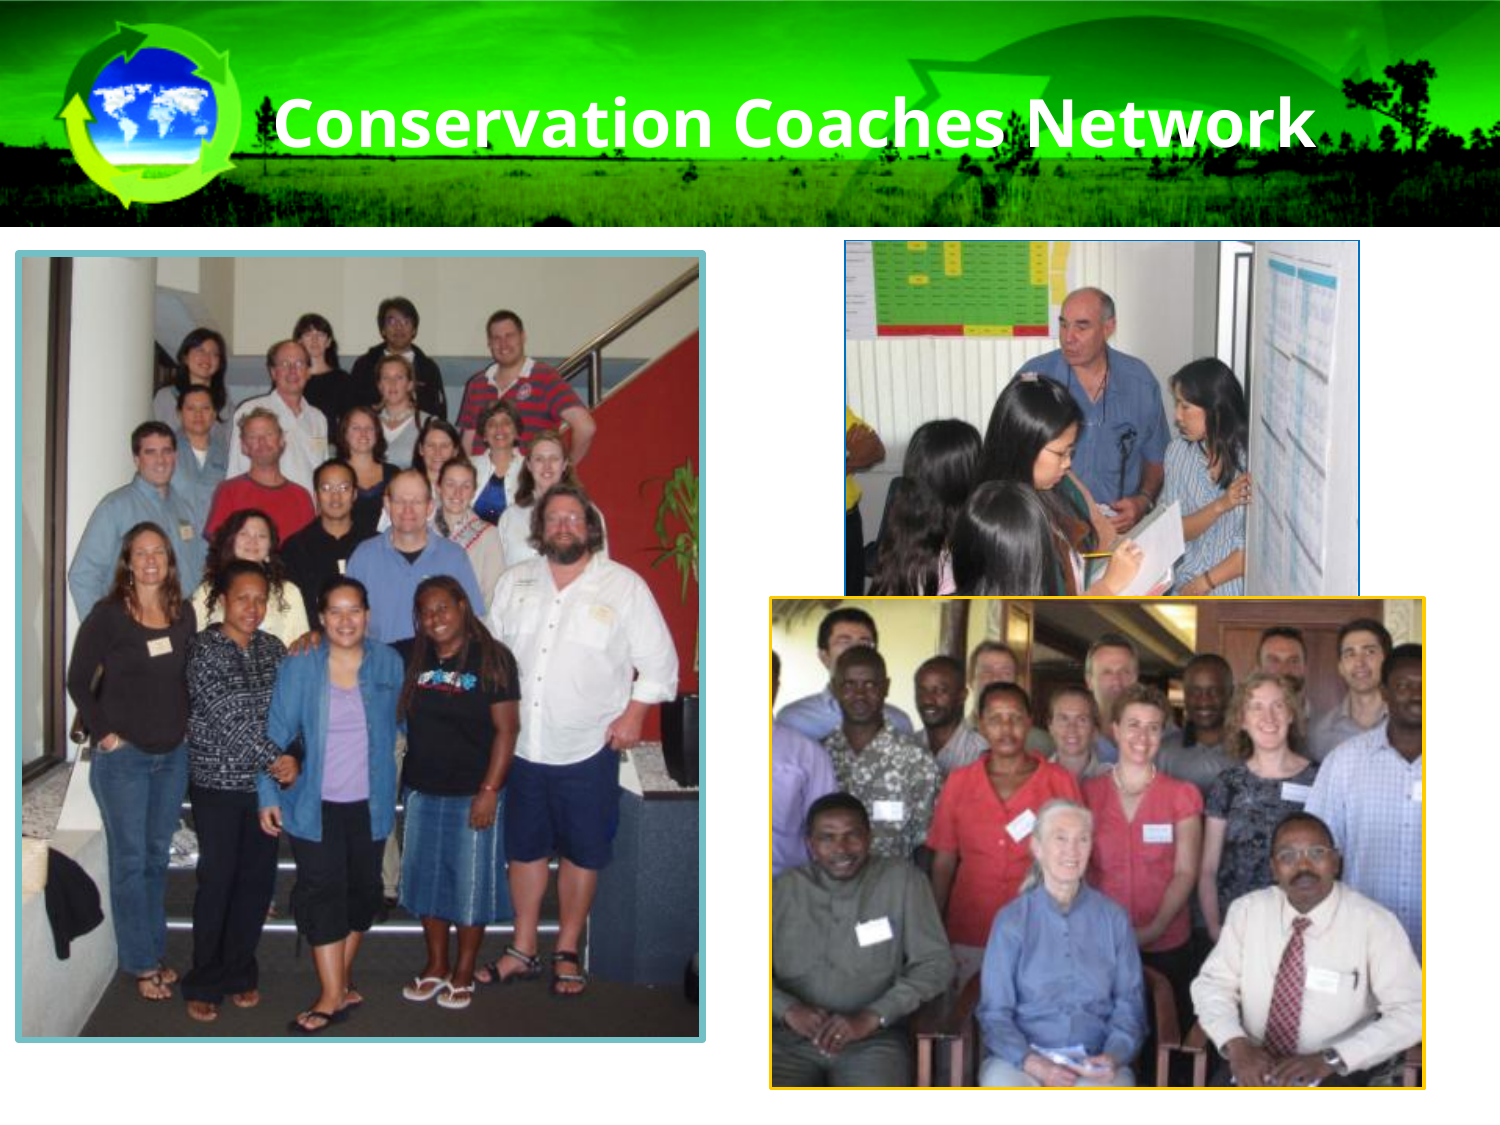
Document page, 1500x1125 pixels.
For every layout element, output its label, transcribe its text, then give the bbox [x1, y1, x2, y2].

picture [771, 240, 1423, 1088]
picture [0, 0, 1500, 228]
picture [21, 256, 700, 1038]
title Conservation Coaches Network [1354, 237, 1469, 242]
title Conservation Coaches Network [257, 237, 848, 242]
